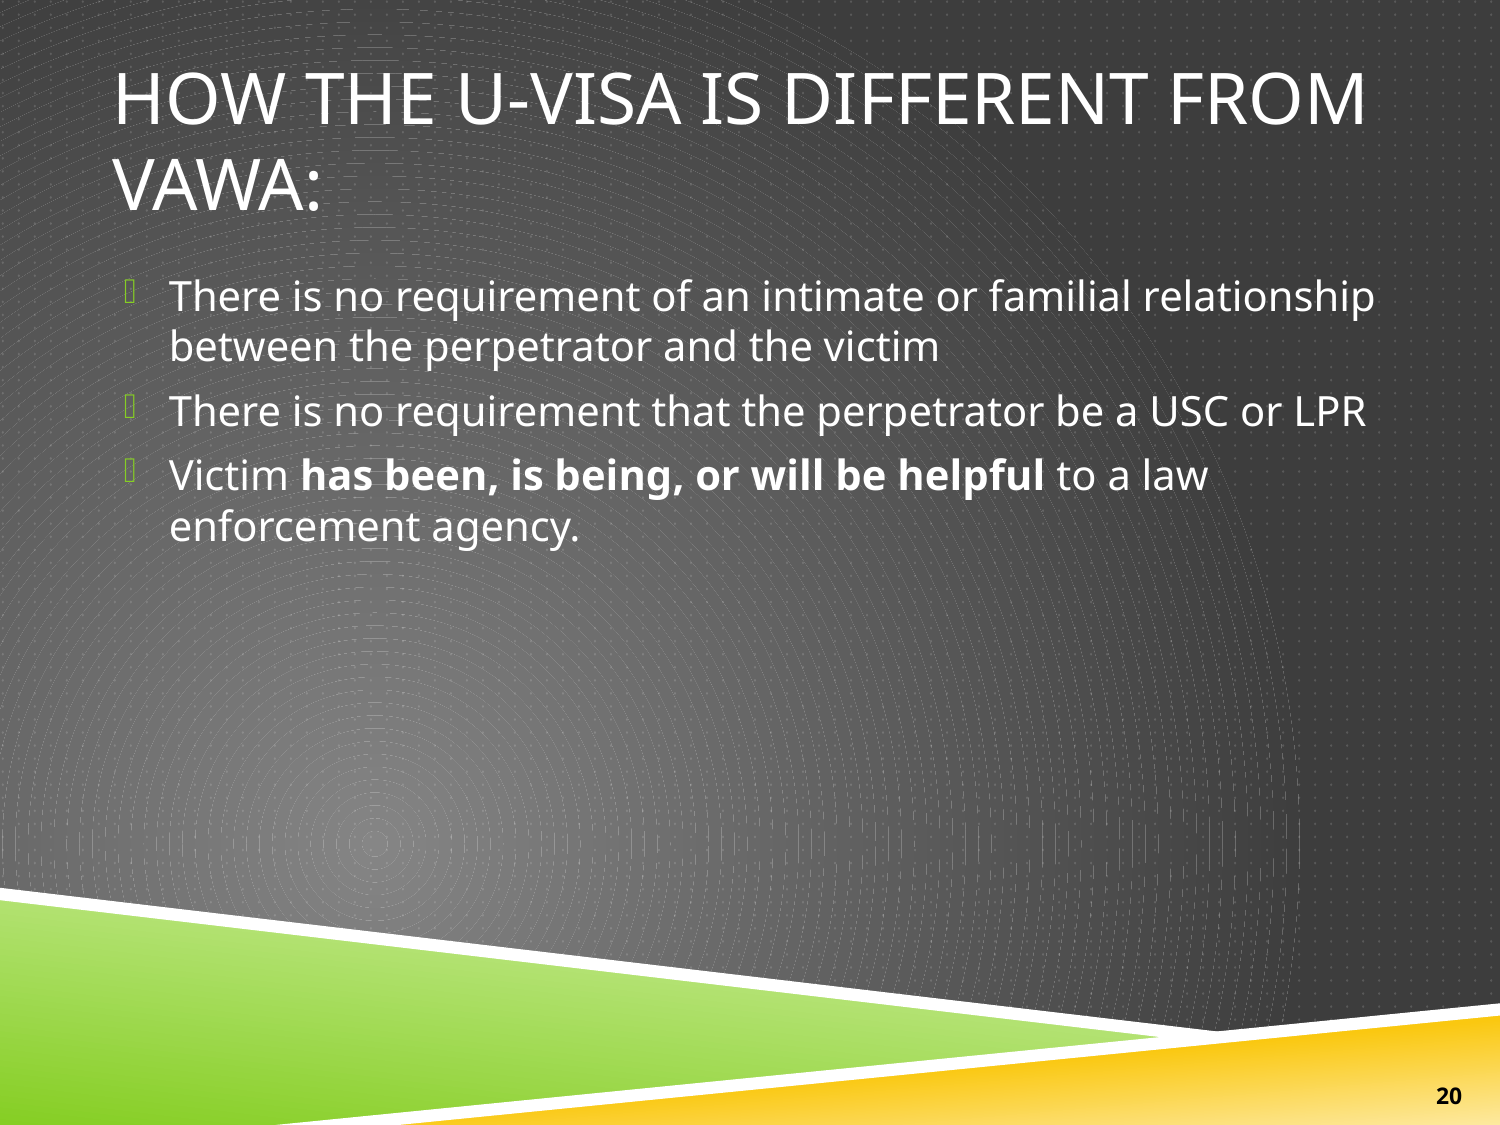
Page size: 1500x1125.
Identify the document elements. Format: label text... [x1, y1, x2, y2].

title How the u-visa is different from vawa: [112, 45, 1388, 233]
list There is no requirement of an intimate or familial relationship between the perpetrator and the victim There is no requirement that the perpetrator be a USC or LPR Victim has been, is being, or will be helpful to a law enforcement agency. [112, 262, 1388, 875]
slide_number 20 [1387, 1052, 1463, 1113]
